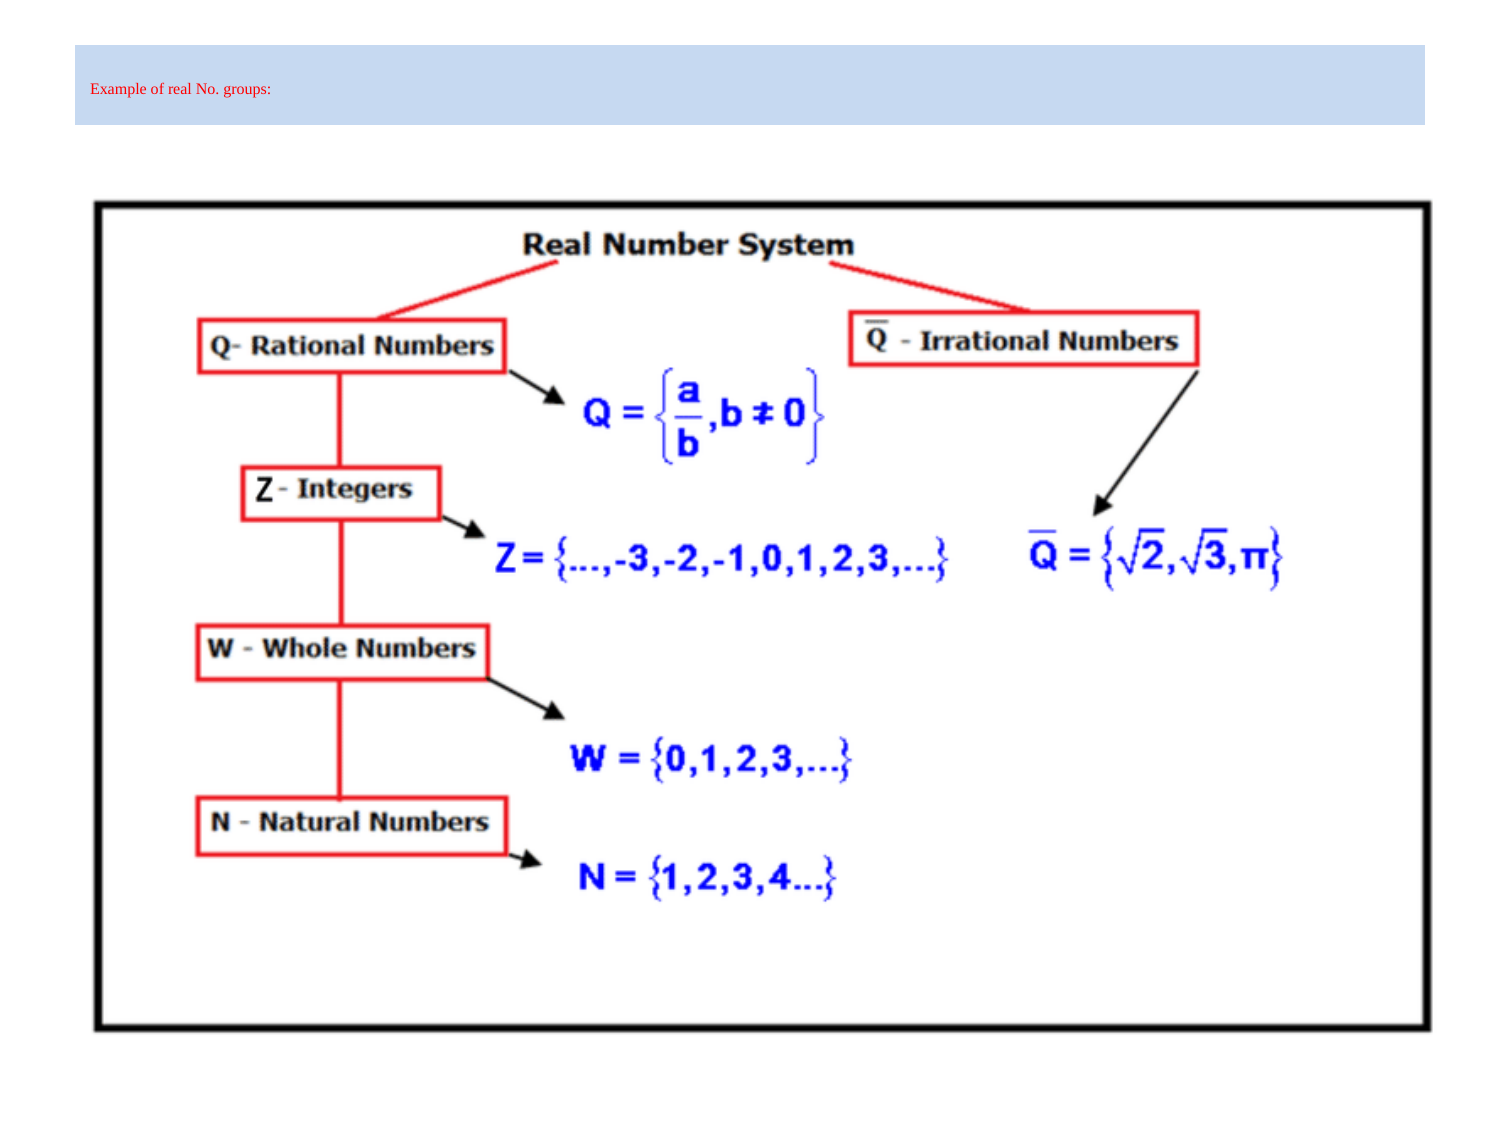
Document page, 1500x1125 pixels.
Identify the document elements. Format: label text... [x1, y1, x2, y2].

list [87, 194, 1438, 1038]
title Example of real No. groups: [75, 45, 1425, 125]
